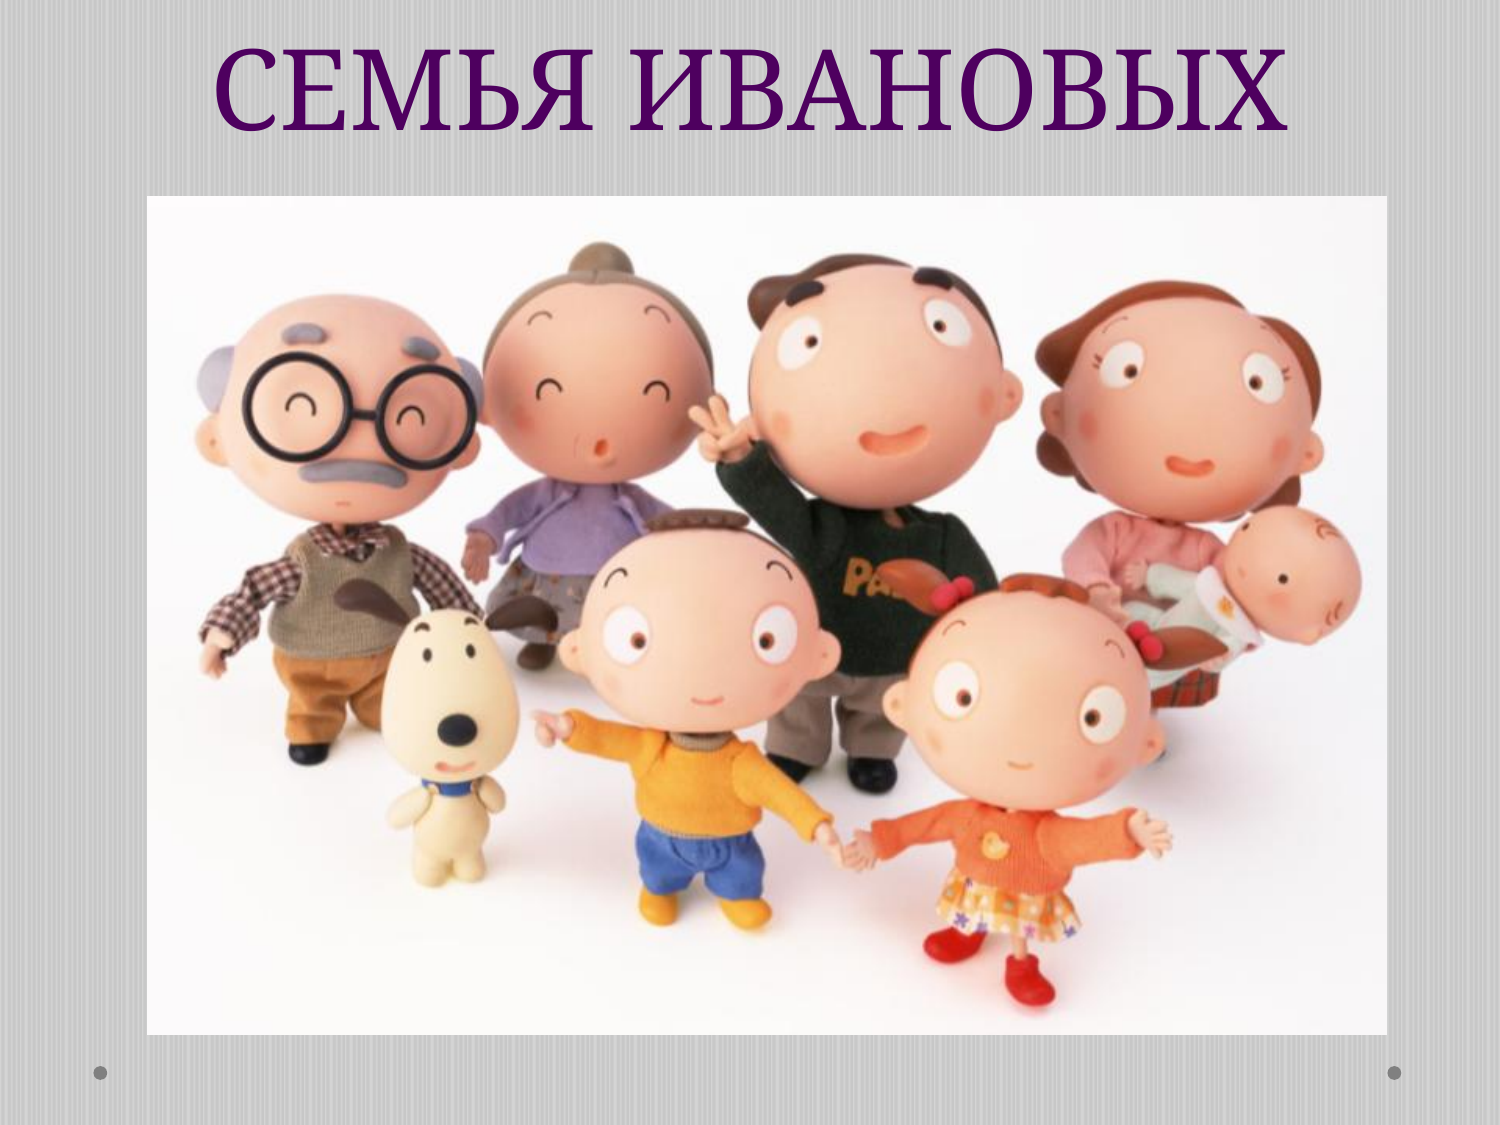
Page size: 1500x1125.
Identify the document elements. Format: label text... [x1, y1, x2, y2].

title СЕМЬЯ ИВАНОВЫХ [0, 0, 1500, 161]
picture [147, 196, 1387, 1036]
